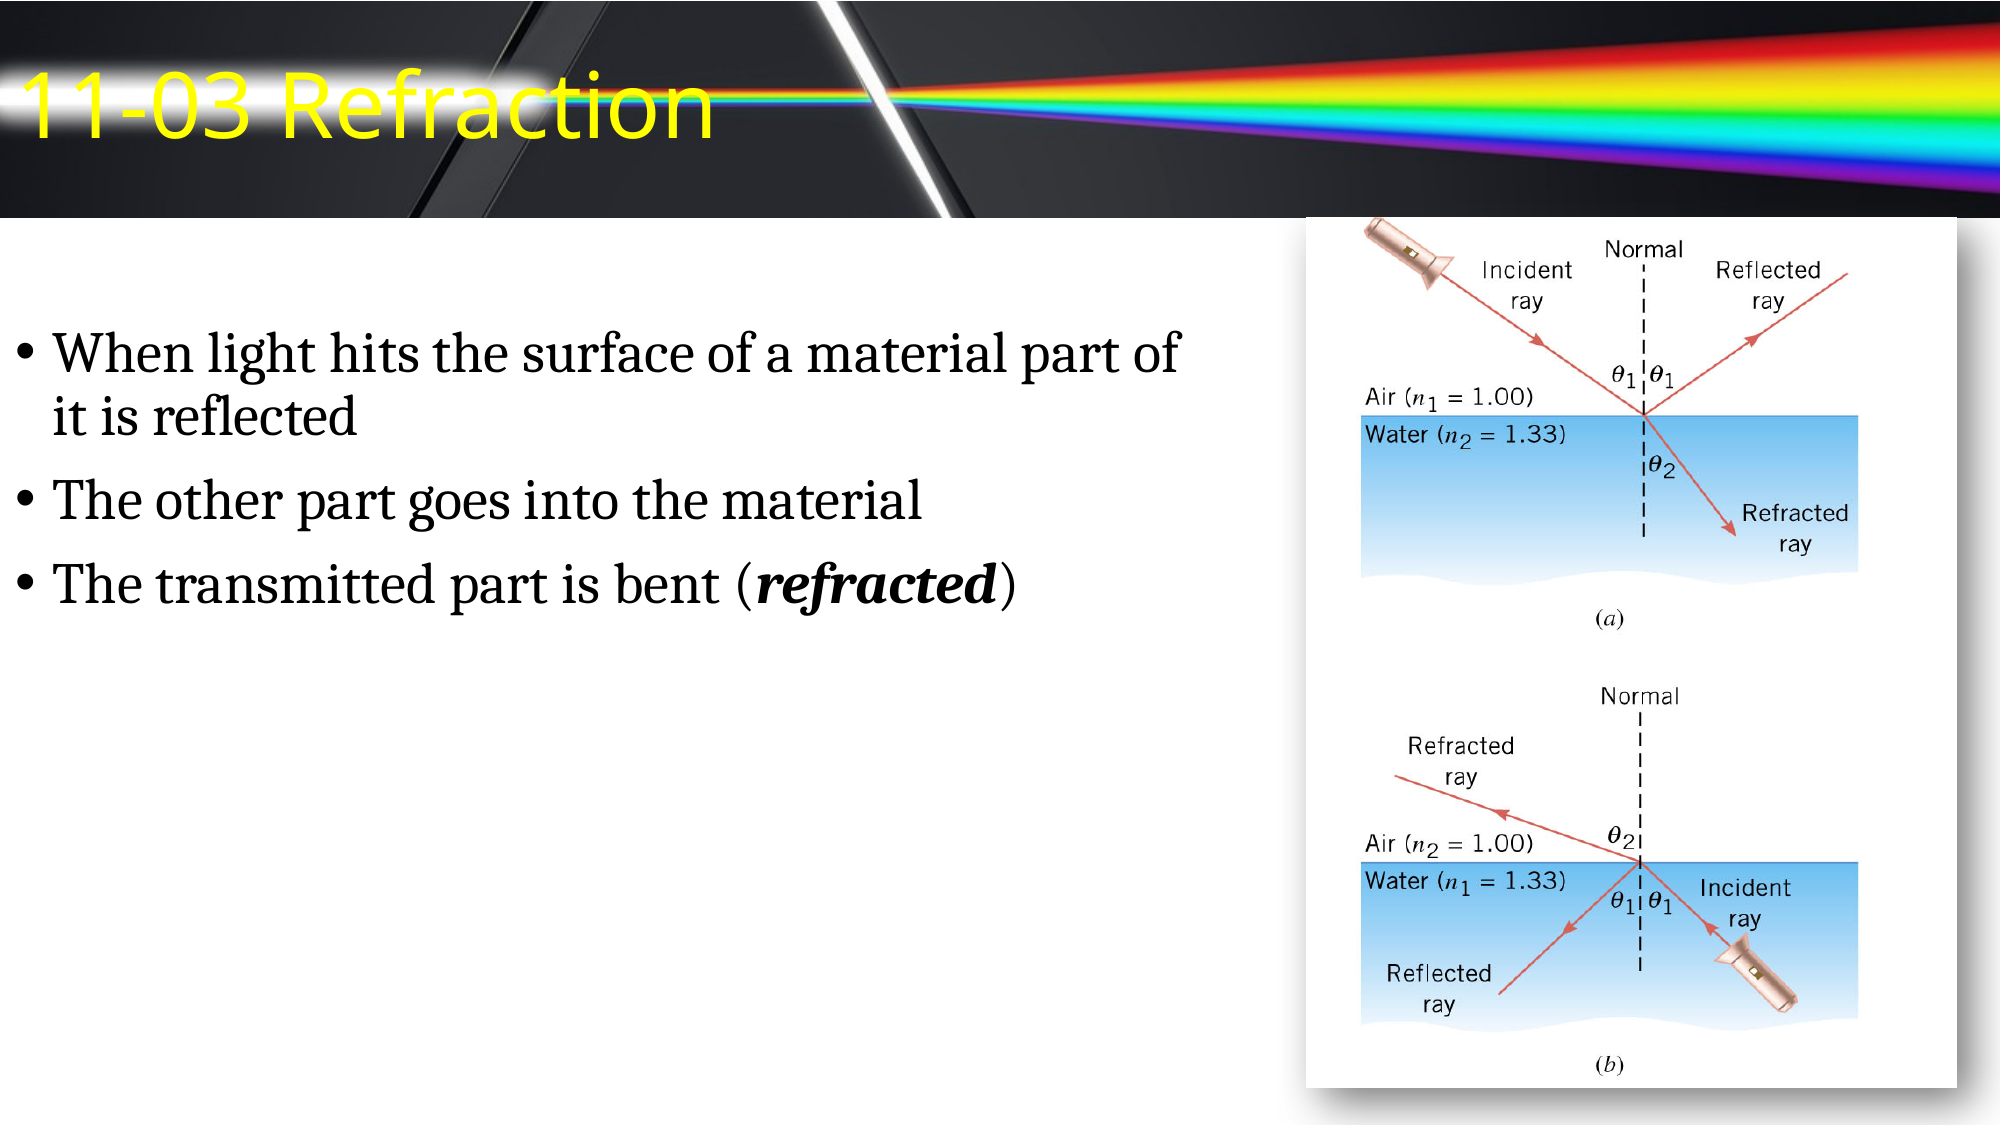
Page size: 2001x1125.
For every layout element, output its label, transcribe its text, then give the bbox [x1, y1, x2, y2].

title 11-03 Refraction [0, 0, 2000, 218]
list When light hits the surface of a material part of it is reflected The other part goes into the material The transmitted part is bent (refracted) [0, 314, 1217, 1043]
picture [1306, 216, 1958, 1088]
